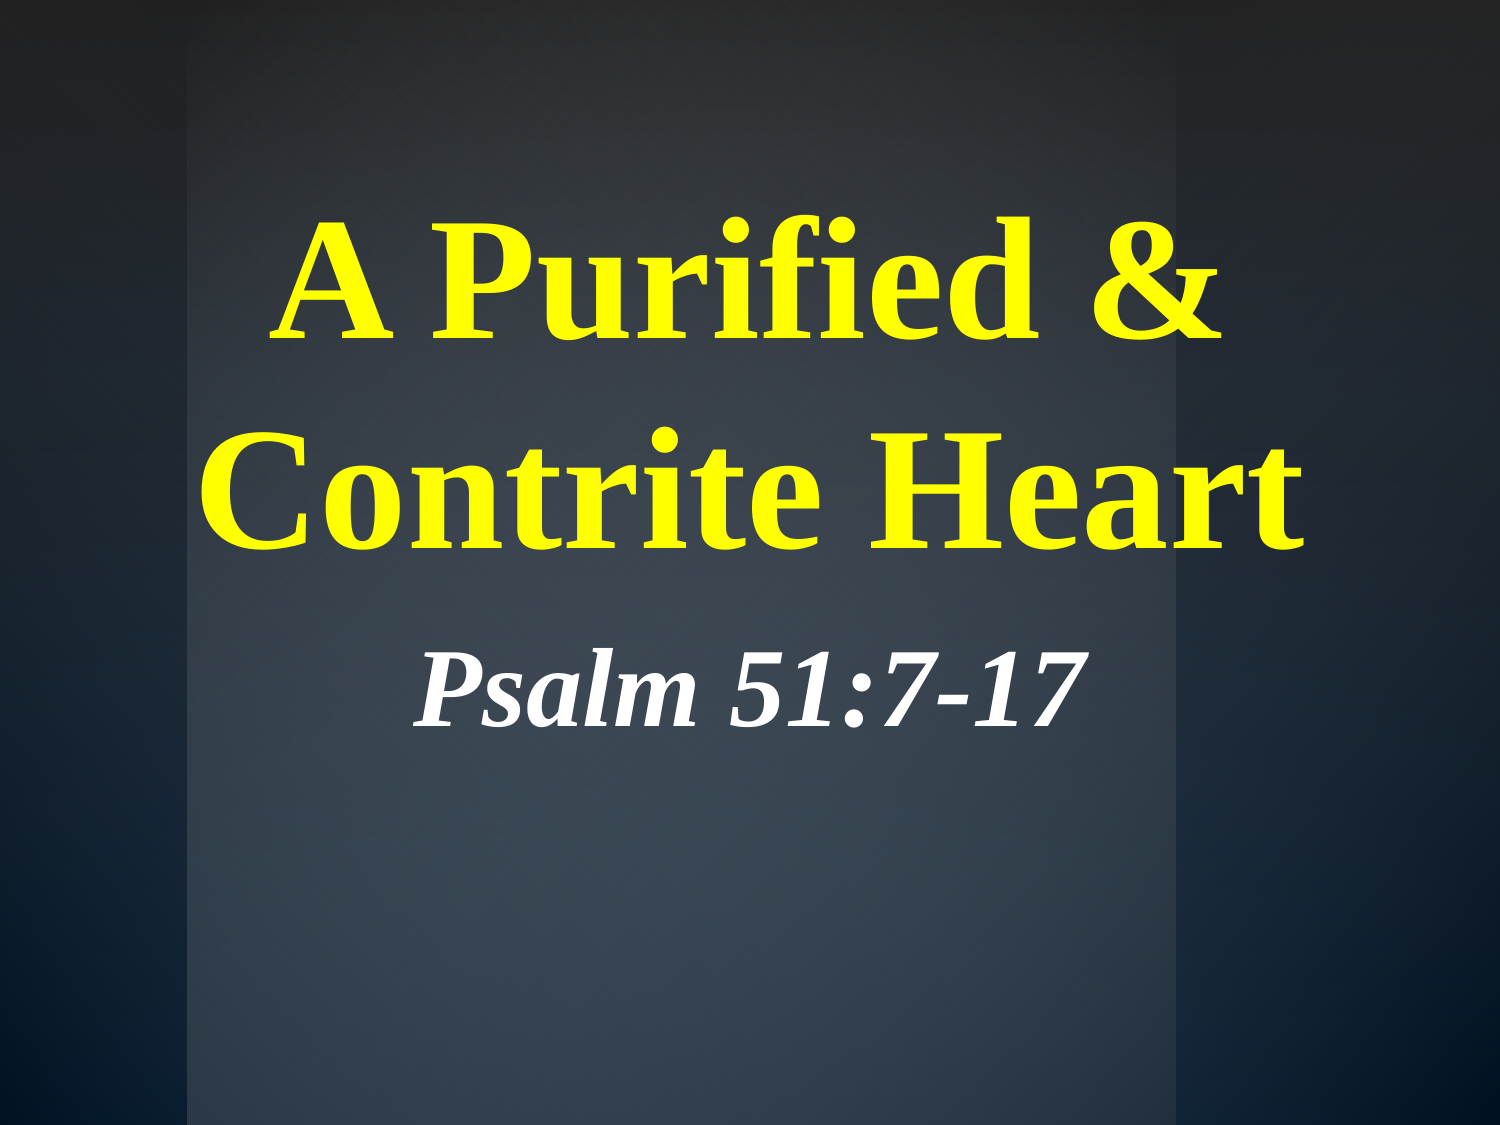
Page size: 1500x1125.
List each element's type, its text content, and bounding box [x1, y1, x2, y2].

subtitle Psalm 51:7-17 [0, 562, 1500, 800]
title A Purified & Contrite Heart [112, 350, 1388, 562]
